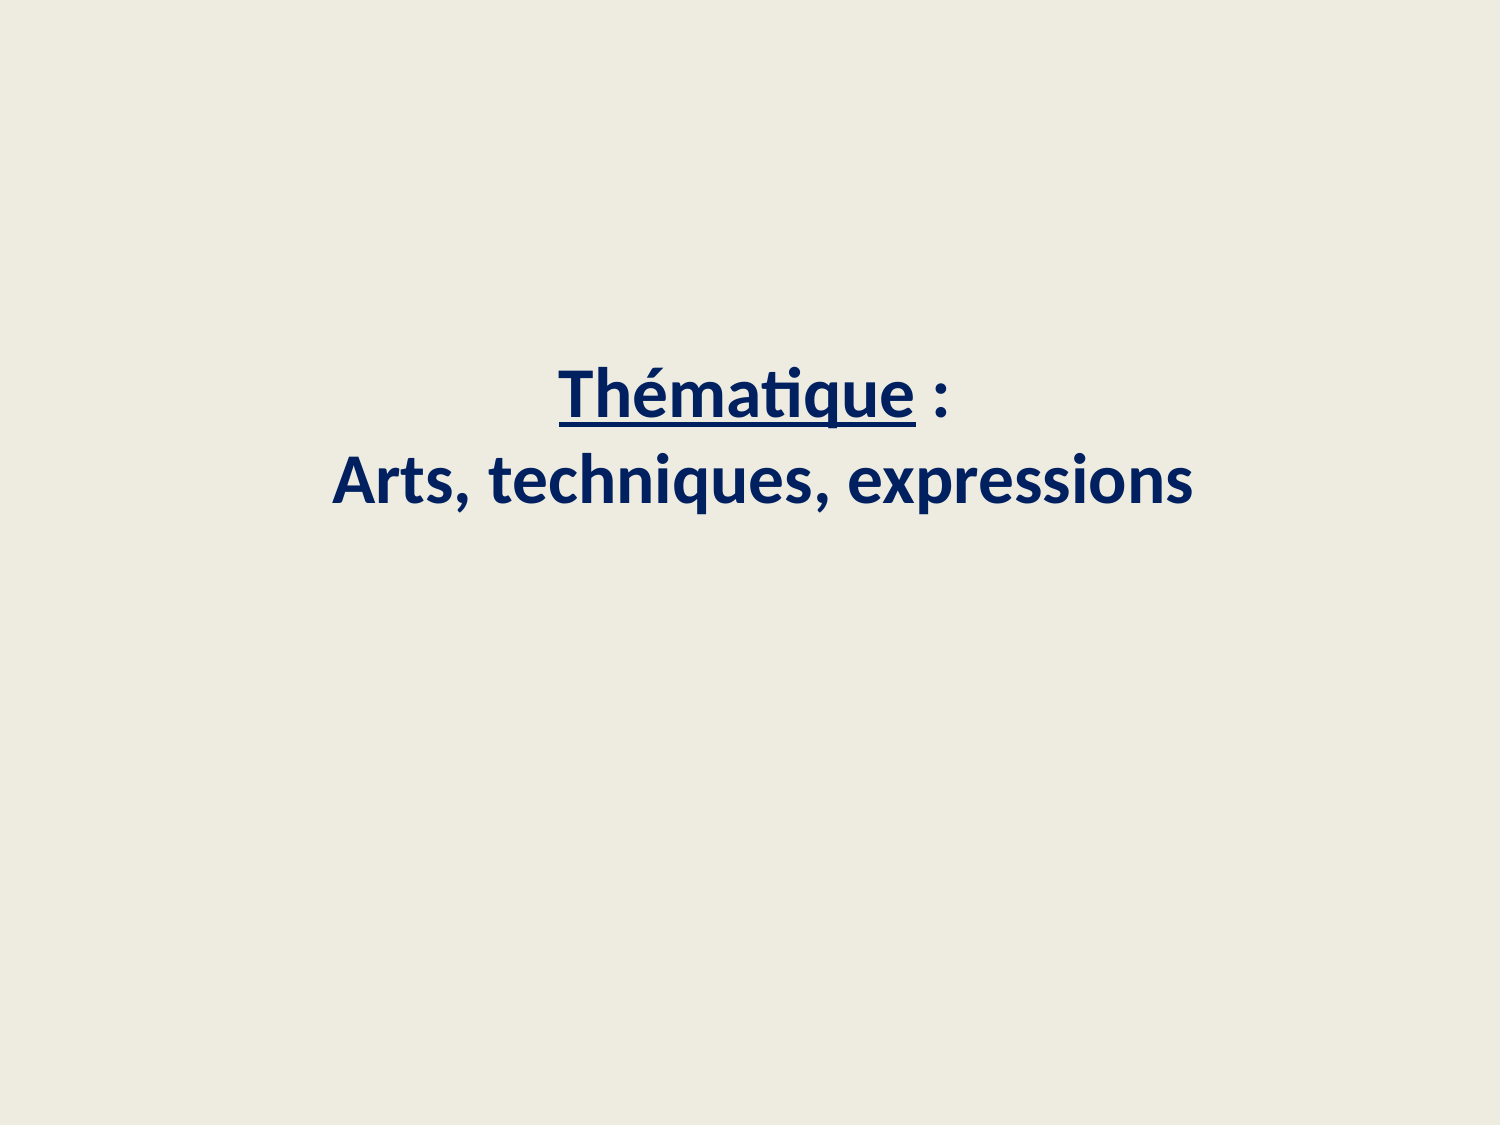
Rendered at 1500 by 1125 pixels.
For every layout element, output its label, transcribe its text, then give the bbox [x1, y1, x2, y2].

title Thématique : Arts, techniques, expressions [88, 338, 1439, 526]
